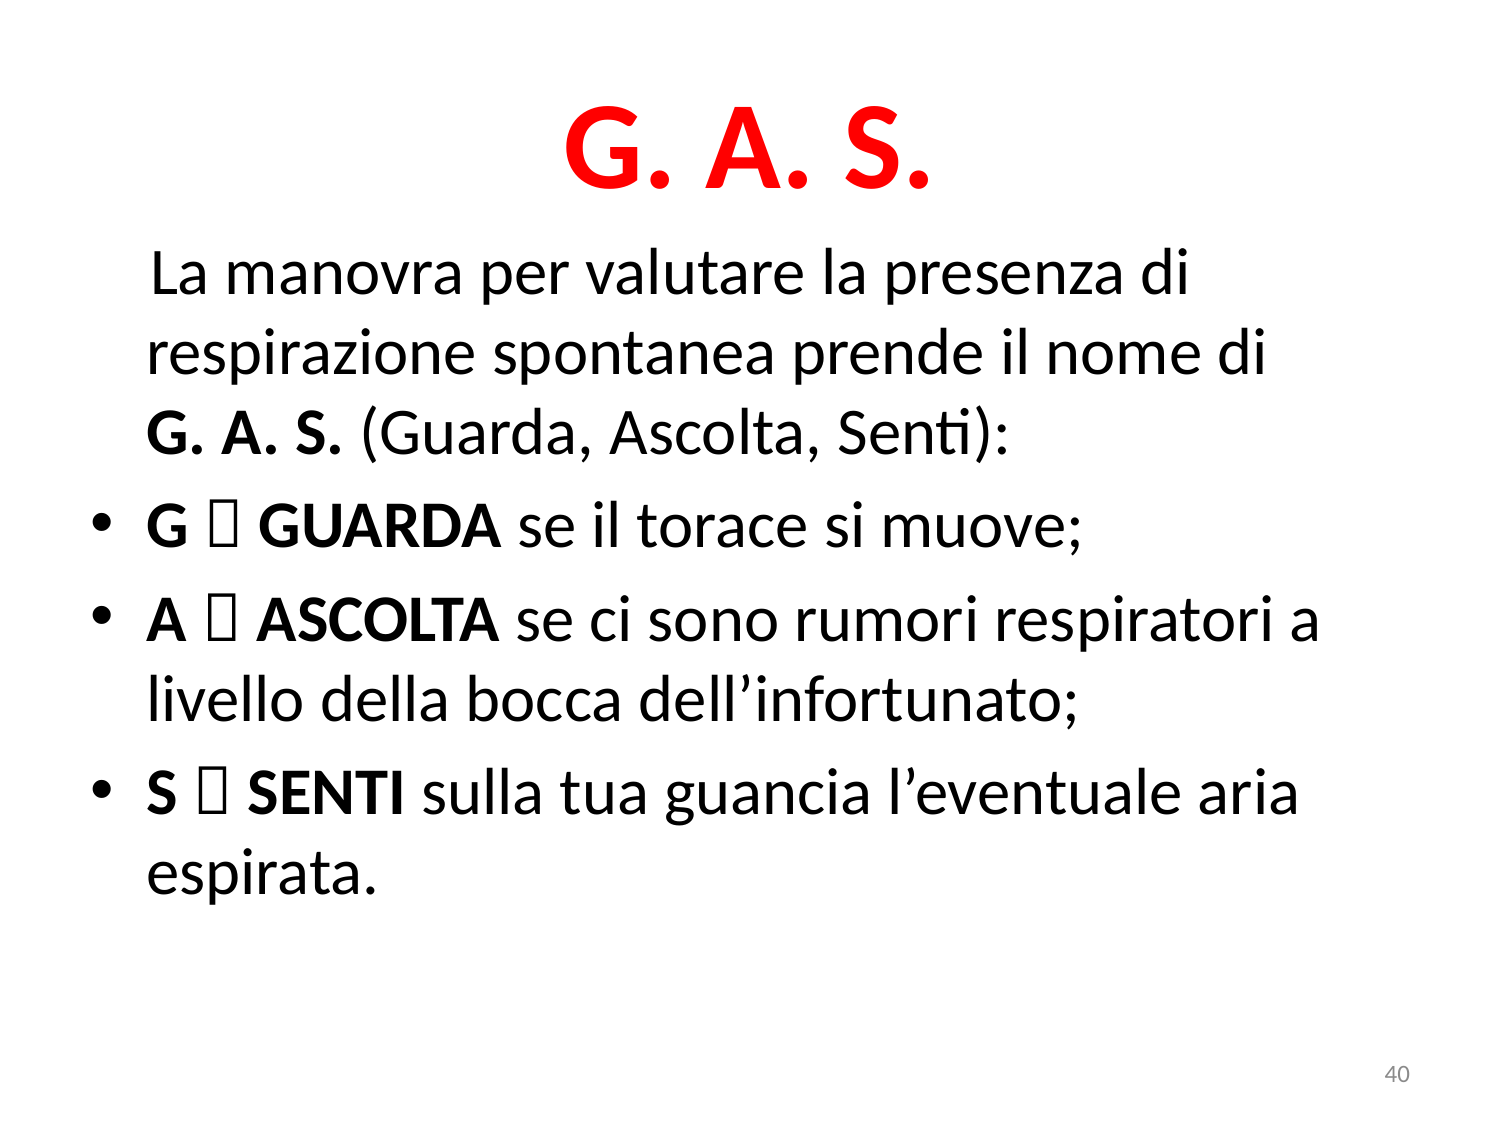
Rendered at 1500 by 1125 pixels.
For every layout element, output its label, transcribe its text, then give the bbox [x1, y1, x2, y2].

title G. A. S. [75, 45, 1425, 219]
slide_number 40 [1074, 1042, 1425, 1103]
list La manovra per valutare la presenza di respirazione spontanea prende il nome di G. A. S. (Guarda, Ascolta, Senti): G  GUARDA se il torace si muove; A  ASCOLTA se ci sono rumori respiratori a livello della bocca dell’infortunato; S  SENTI sulla tua guancia l’eventuale aria espirata. [75, 219, 1425, 976]
